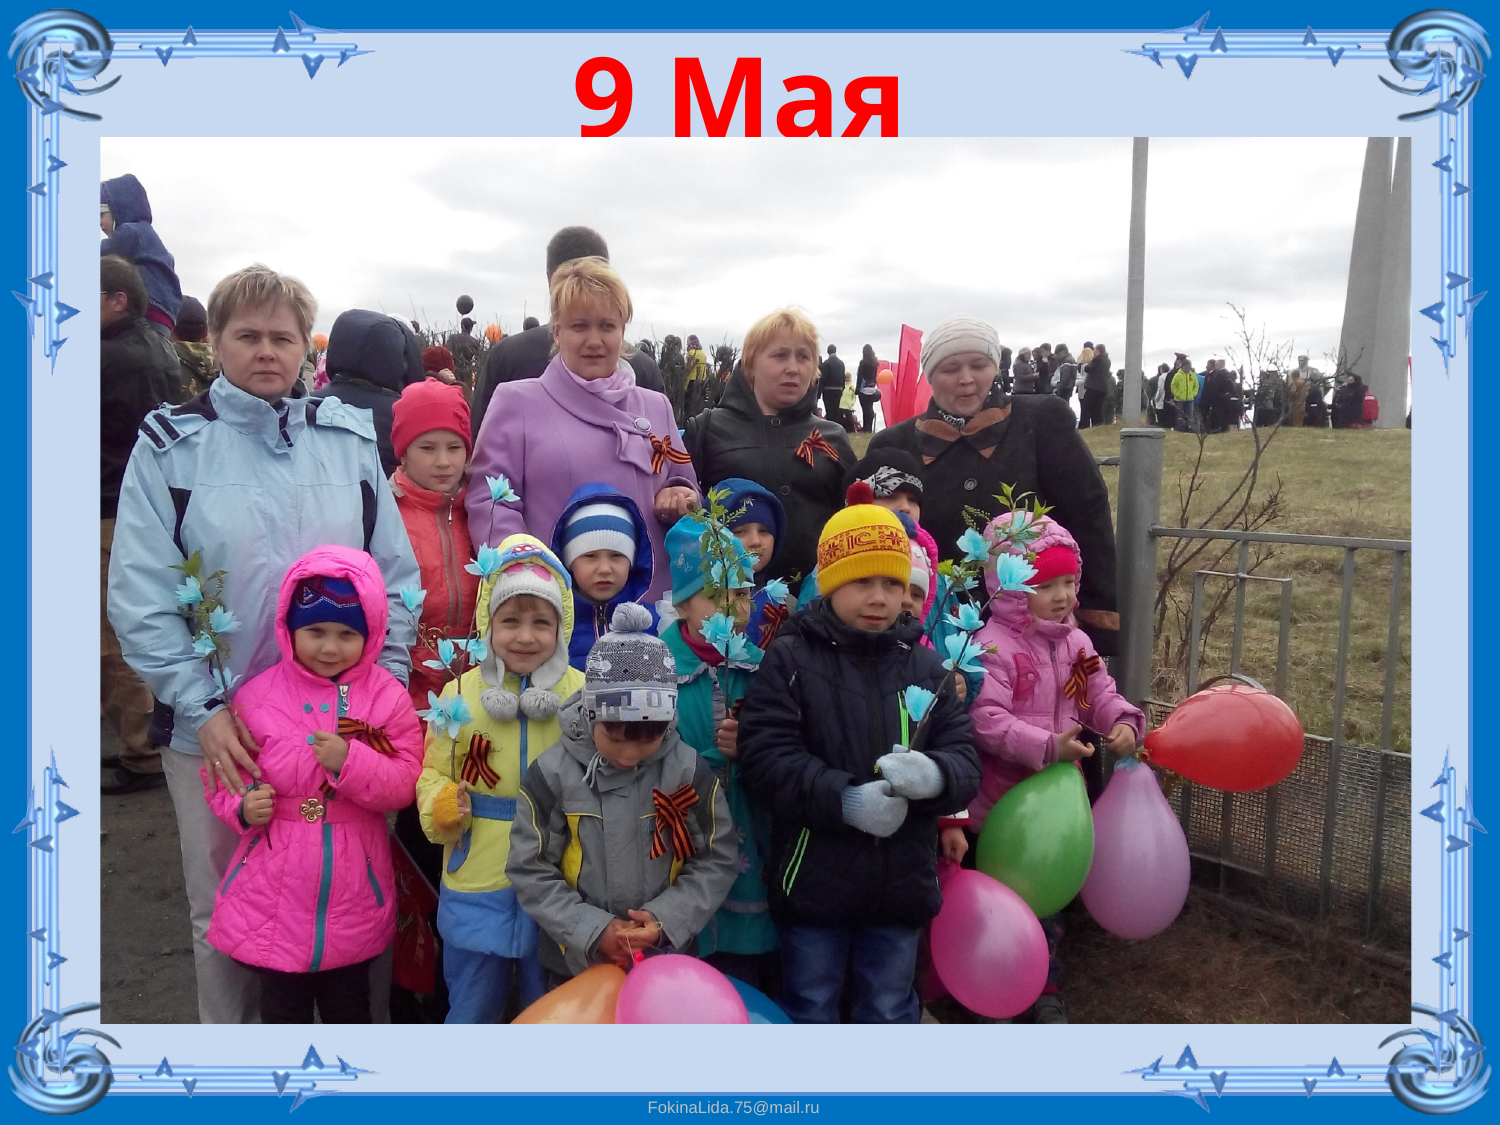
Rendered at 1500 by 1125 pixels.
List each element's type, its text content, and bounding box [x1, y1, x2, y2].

title 9 Мая [64, 0, 1416, 188]
picture [0, 0, 1500, 1125]
